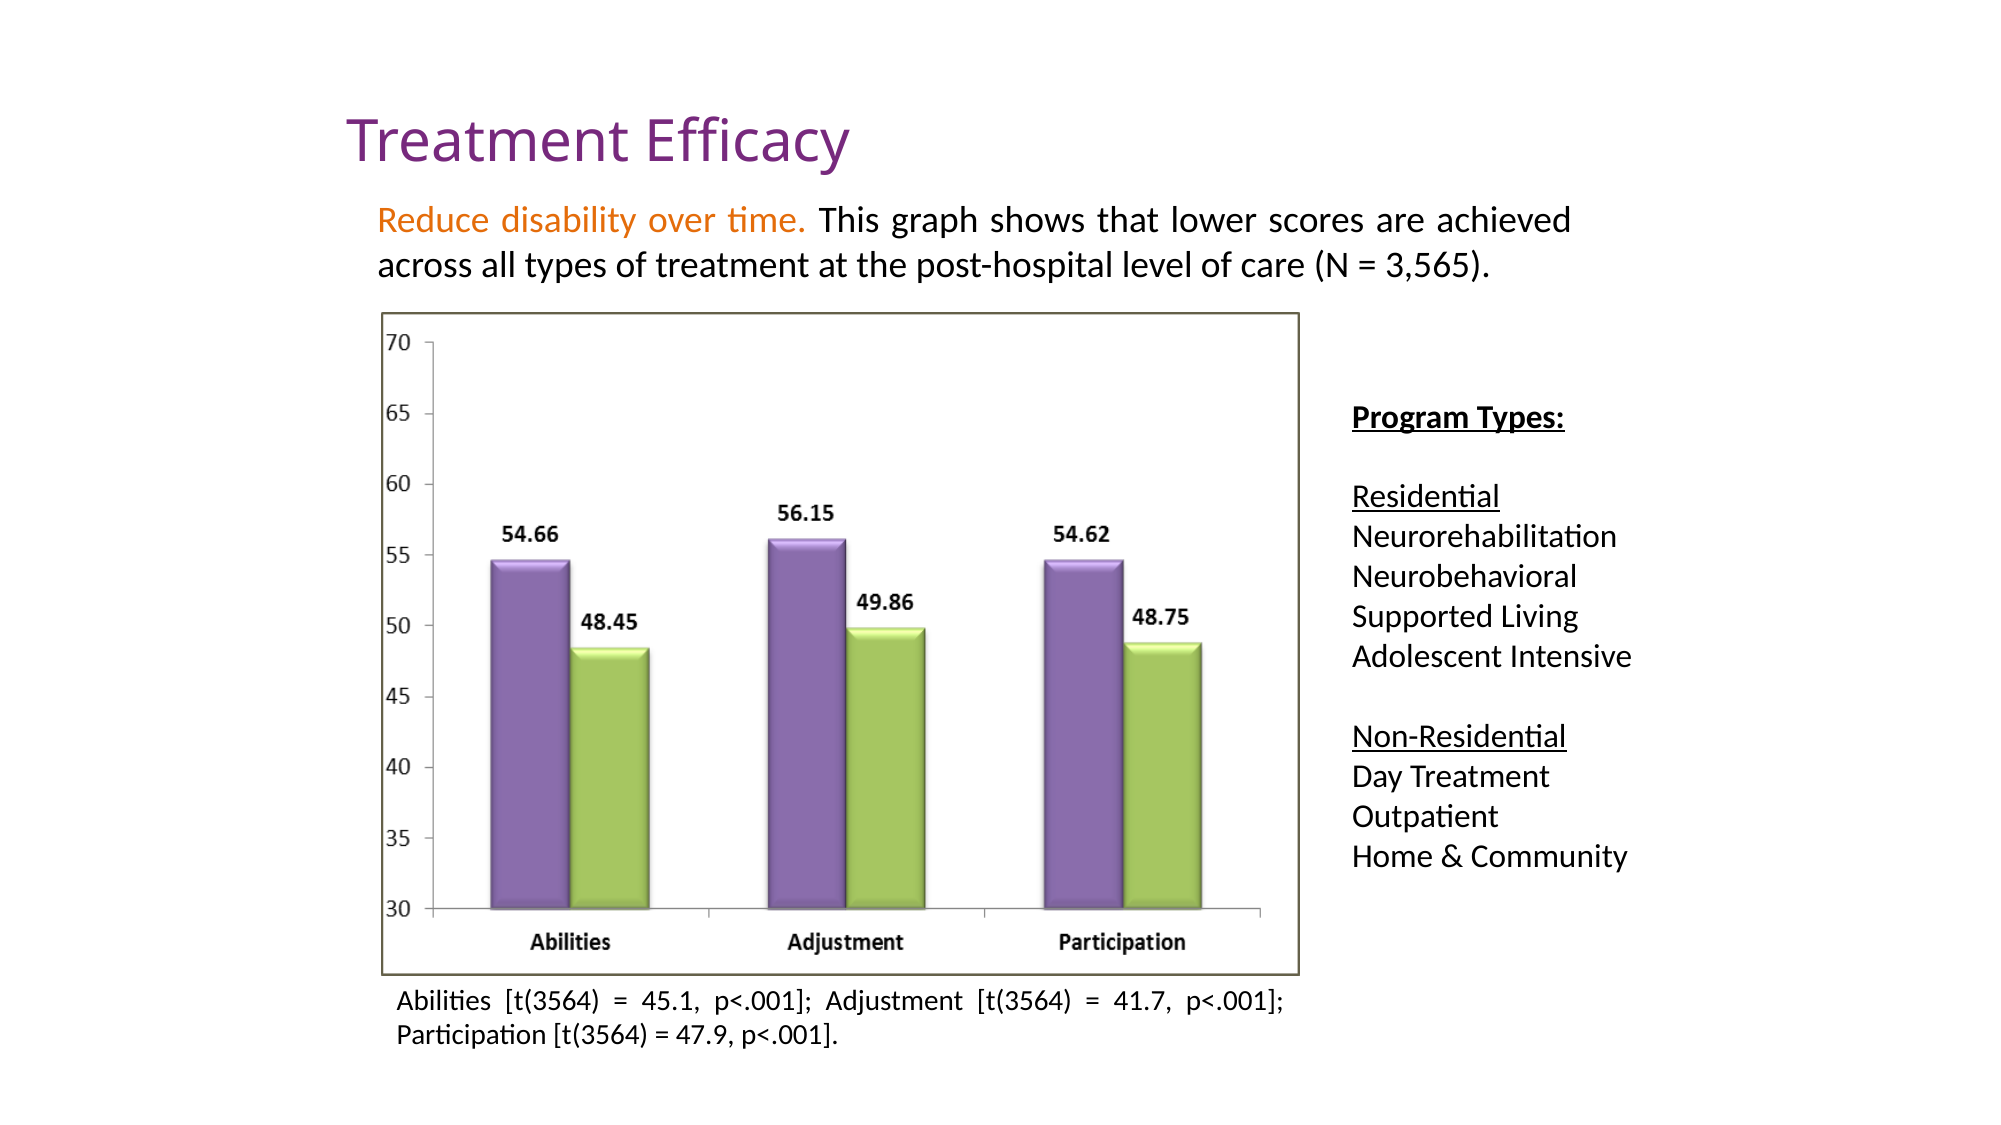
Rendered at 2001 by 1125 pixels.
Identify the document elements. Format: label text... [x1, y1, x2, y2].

title Treatment Efficacy [331, 44, 1682, 233]
picture [380, 312, 1301, 976]
text_box Program Types: Residential Neurorehabilitation Neurobehavioral Supported Living Adolescent Intensive Non-Residential Day Treatment Outpatient Home & Community [1337, 387, 1700, 882]
text_box Abilities [t(3564) = 45.1, p<.001]; Adjustment [t(3564) = 41.7, p<.001]; Participation [t(3564) = 47.9, p<.001]. [381, 984, 1300, 1059]
text_box Reduce disability over time. This graph shows that lower scores are achieved across all types of treatment at the post-hospital level of care (N = 3,565). [362, 187, 1588, 293]
